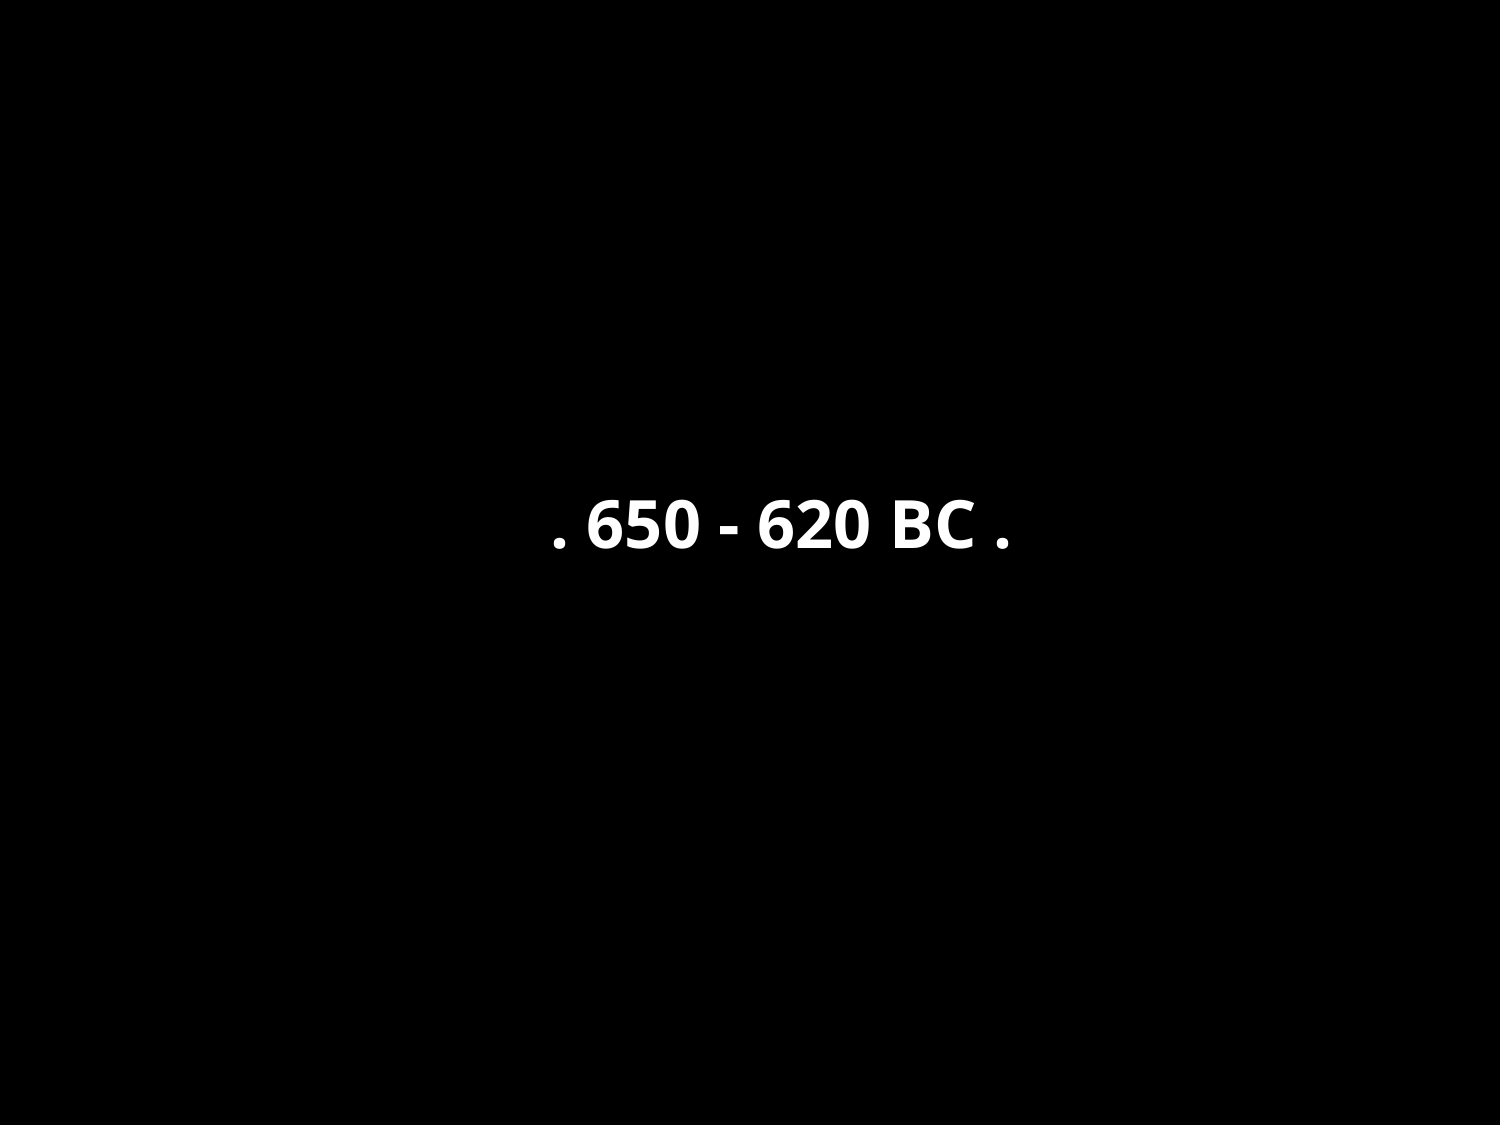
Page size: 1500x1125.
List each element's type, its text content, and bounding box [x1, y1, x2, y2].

text_box . 650 - 620 BC . [518, 474, 1029, 570]
